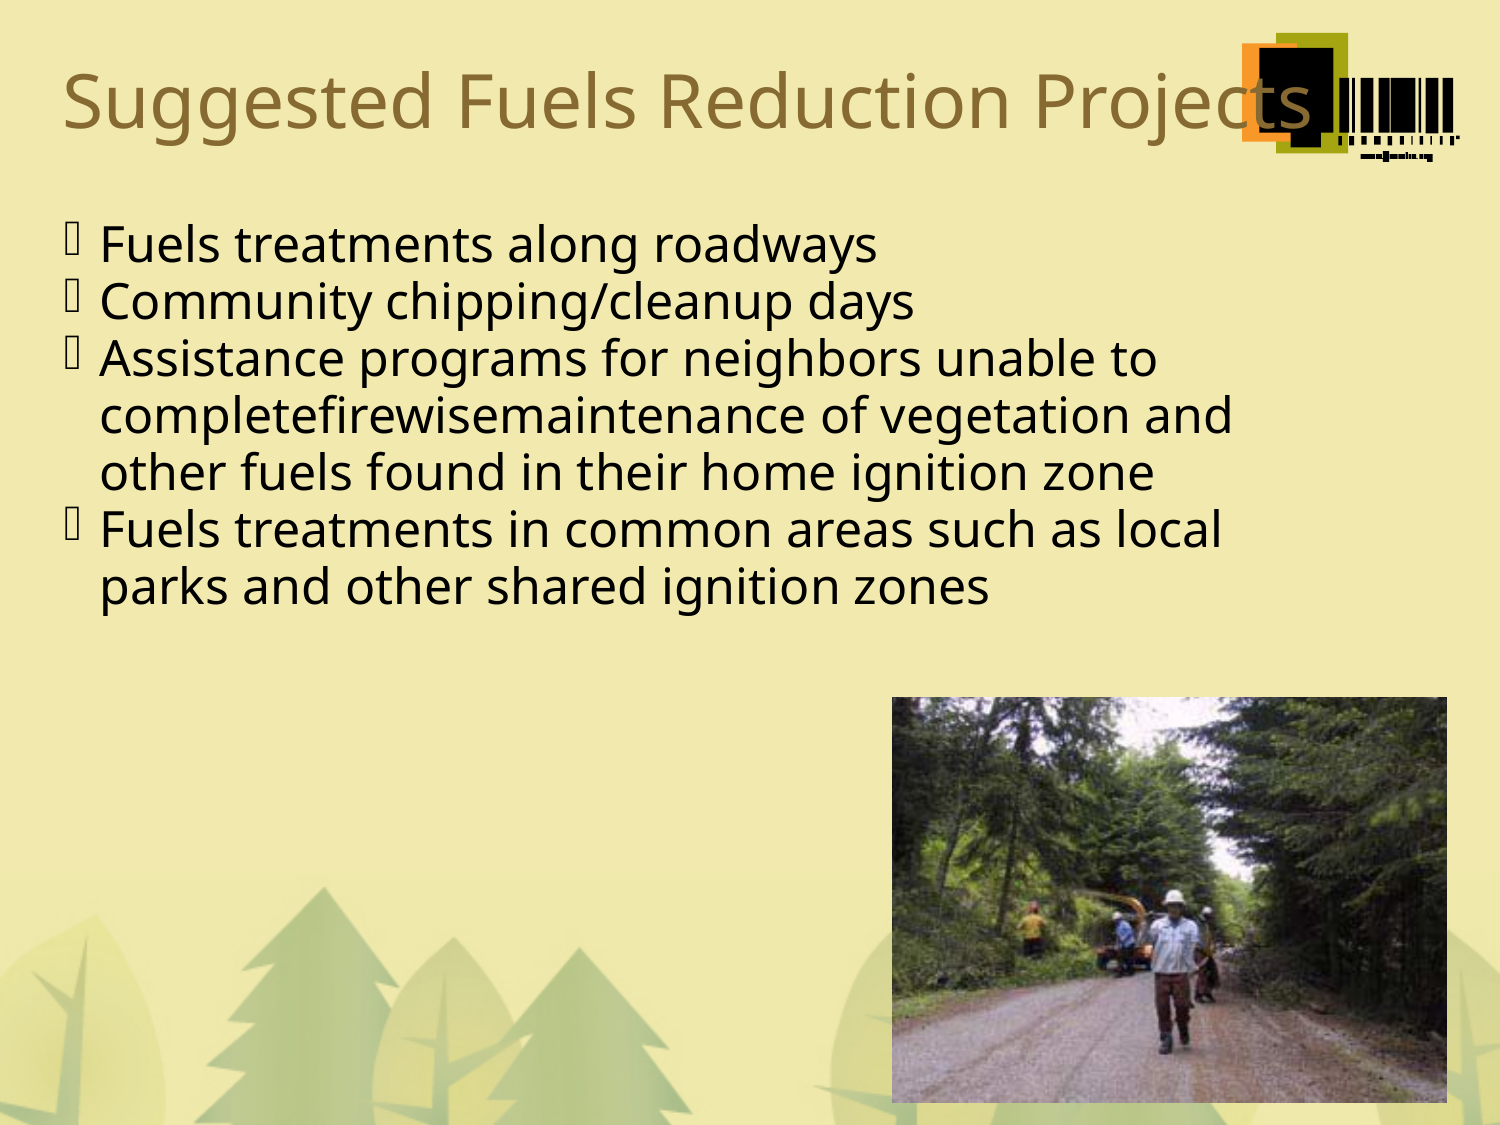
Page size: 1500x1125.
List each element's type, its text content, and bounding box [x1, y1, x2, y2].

picture [0, 696, 1500, 1125]
text_box Suggested Fuels Reduction Projects [47, 60, 1389, 234]
text_box Fuels treatments along roadways Community chipping/cleanup days Assistance programs for neighbors unable to completefirewisemaintenance of vegetation and other fuels found in their home ignition zone Fuels treatments in common areas such as local parks and other shared ignition zones [49, 209, 1337, 965]
